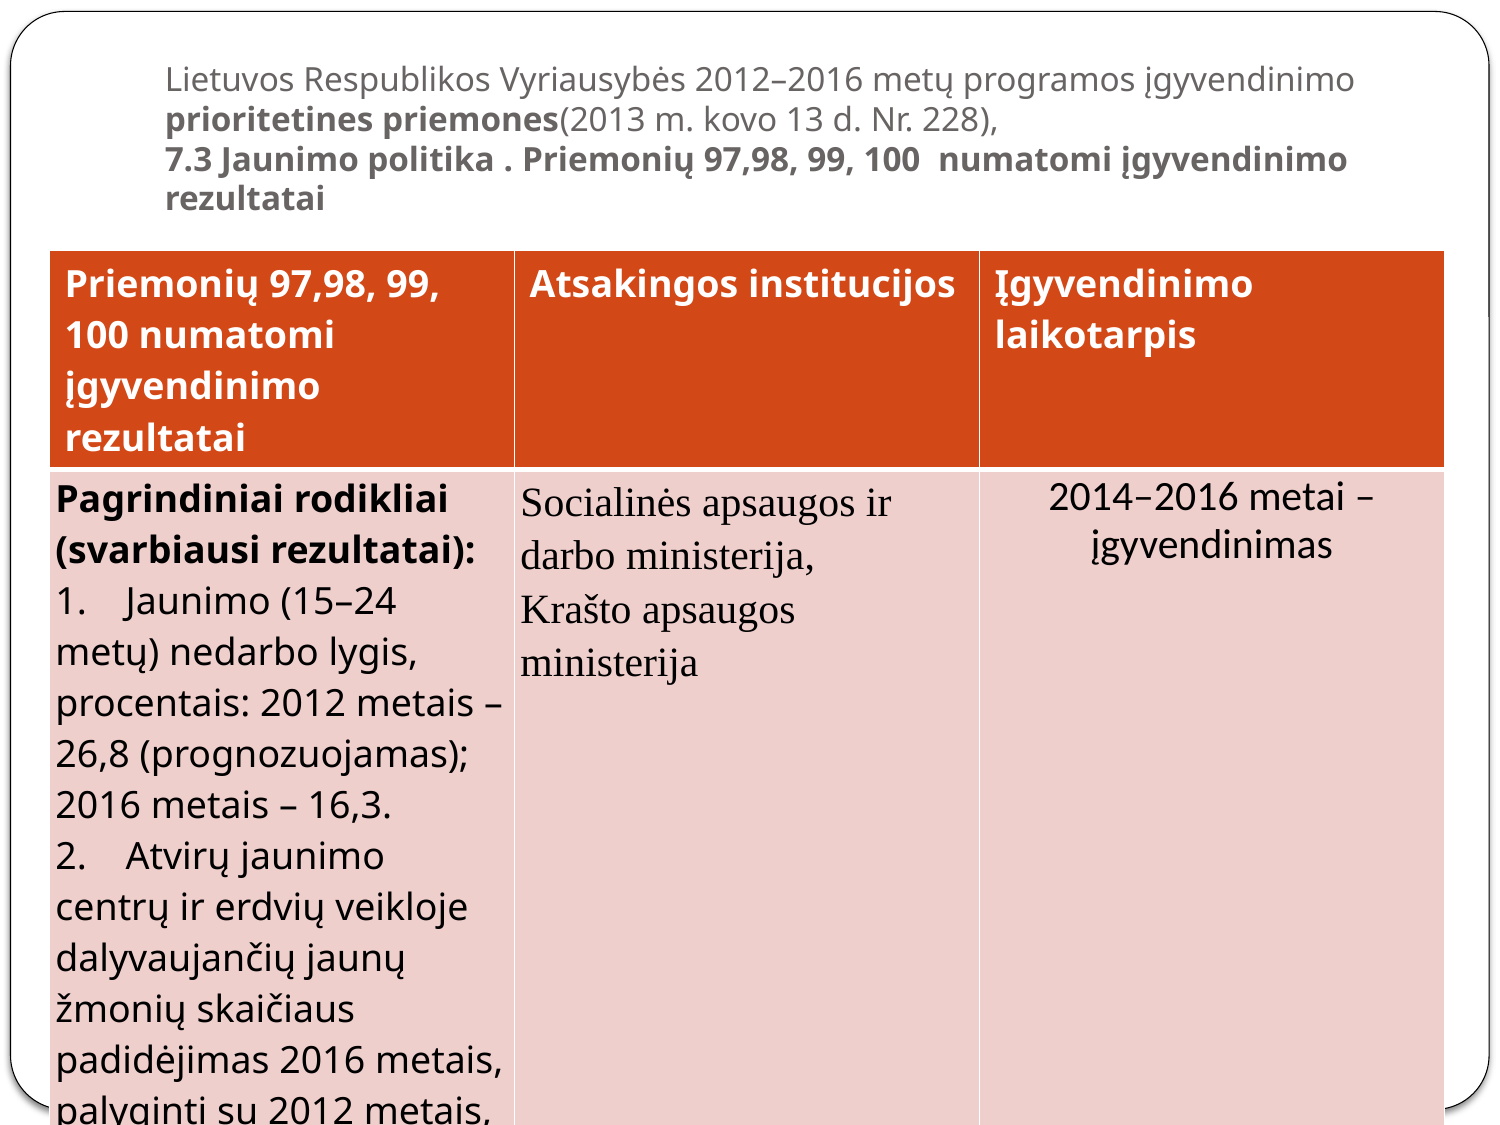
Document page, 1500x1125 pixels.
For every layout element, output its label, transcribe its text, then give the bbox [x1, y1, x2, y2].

table_cell Pagrindiniai rodikliai (svarbiausi rezultatai): 1. Jaunimo (15–24 metų) nedarbo lygis, procentais: 2012 metais – 26,8 (prognozuojamas); 2016 metais – 16,3. 2. Atvirų jaunimo centrų ir erdvių veikloje dalyvaujančių jaunų žmonių skaičiaus padidėjimas 2016 metais, palyginti su 2012 metais, 50 procentų (2012 metais – 6 559 asmenys) [50, 472, 514, 1125]
title Lietuvos Respublikos Vyriausybės 2012–2016 metų programos įgyvendinimo prioritetines priemones(2013 m. kovo 13 d. Nr. 228), 7.3 Jaunimo politika . Priemonių 97,98, 99, 100 numatomi įgyvendinimo rezultatai [150, 45, 1425, 233]
table_header Įgyvendinimo laikotarpis [980, 251, 1444, 467]
table_header Priemonių 97,98, 99, 100 numatomi įgyvendinimo rezultatai [50, 251, 514, 467]
table_header Atsakingos institucijos [515, 251, 979, 467]
table_cell Socialinės apsaugos ir darbo ministerija, Krašto apsaugos ministerija [515, 472, 979, 1125]
table_cell 2014–2016 metai – įgyvendinimas [980, 472, 1444, 1125]
